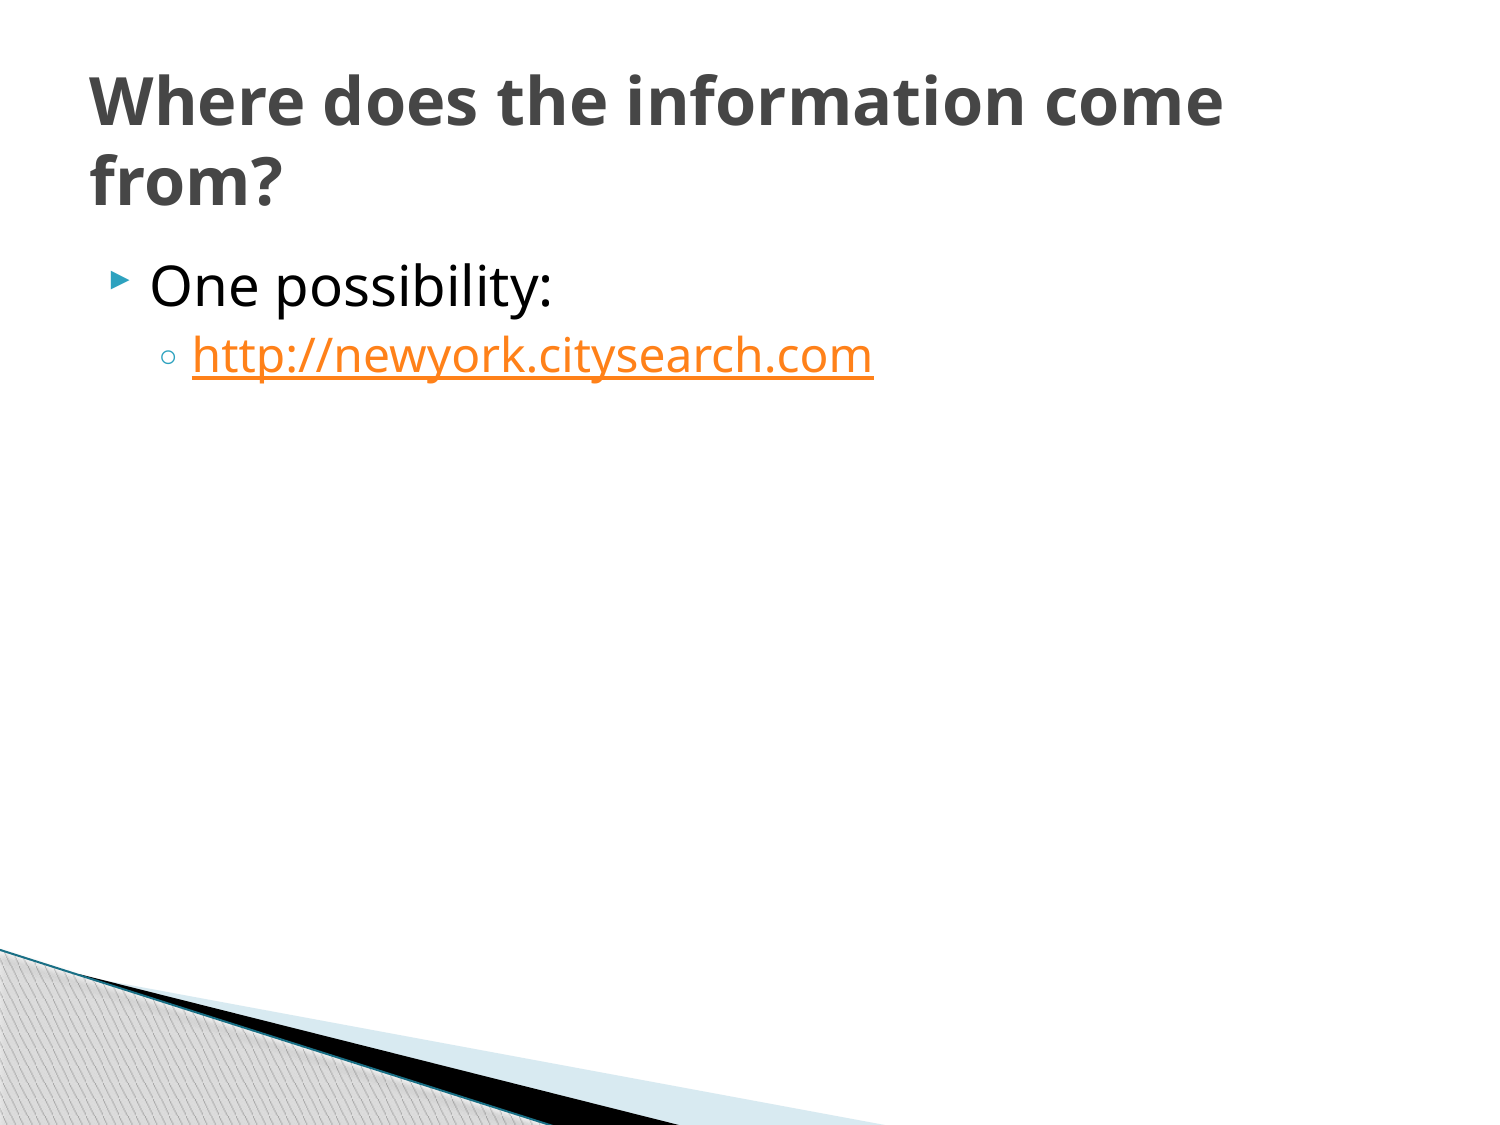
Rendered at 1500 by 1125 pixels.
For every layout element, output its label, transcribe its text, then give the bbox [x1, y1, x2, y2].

list One possibility: http://newyork.citysearch.com [75, 243, 1425, 986]
title Where does the information come from? [75, 45, 1425, 233]
